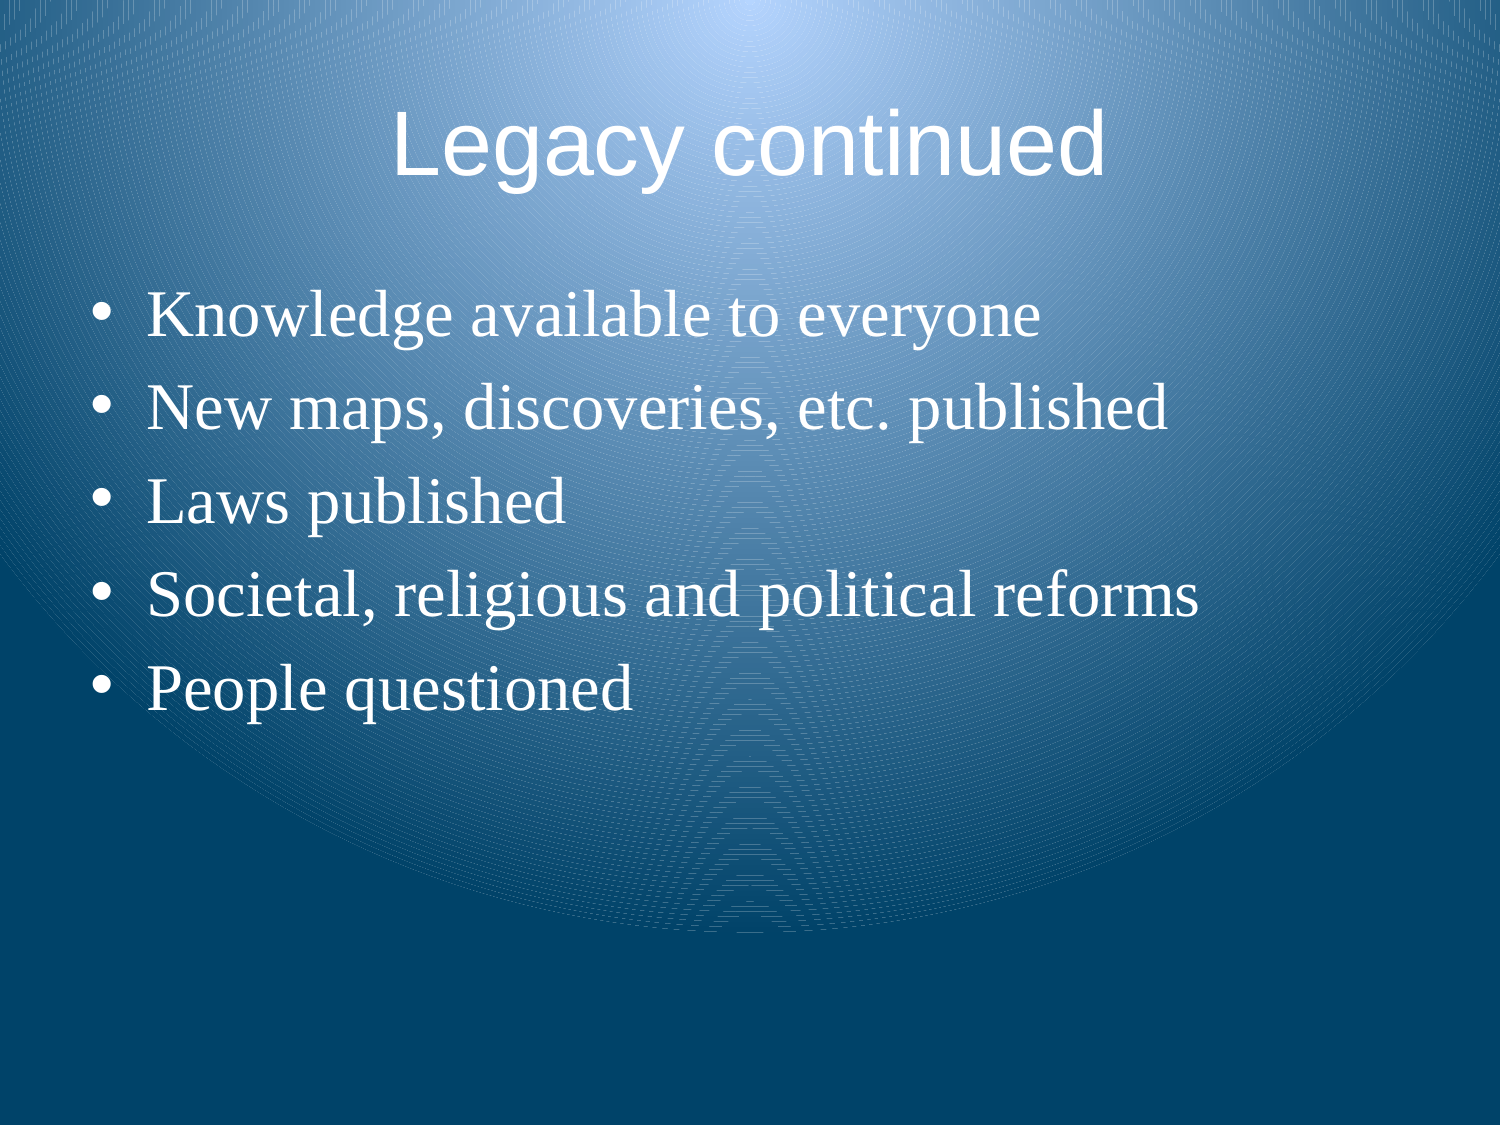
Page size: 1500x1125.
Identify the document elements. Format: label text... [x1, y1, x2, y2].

list Knowledge available to everyone New maps, discoveries, etc. published Laws published Societal, religious and political reforms People questioned [75, 262, 1425, 1005]
title Legacy continued [75, 45, 1425, 233]
